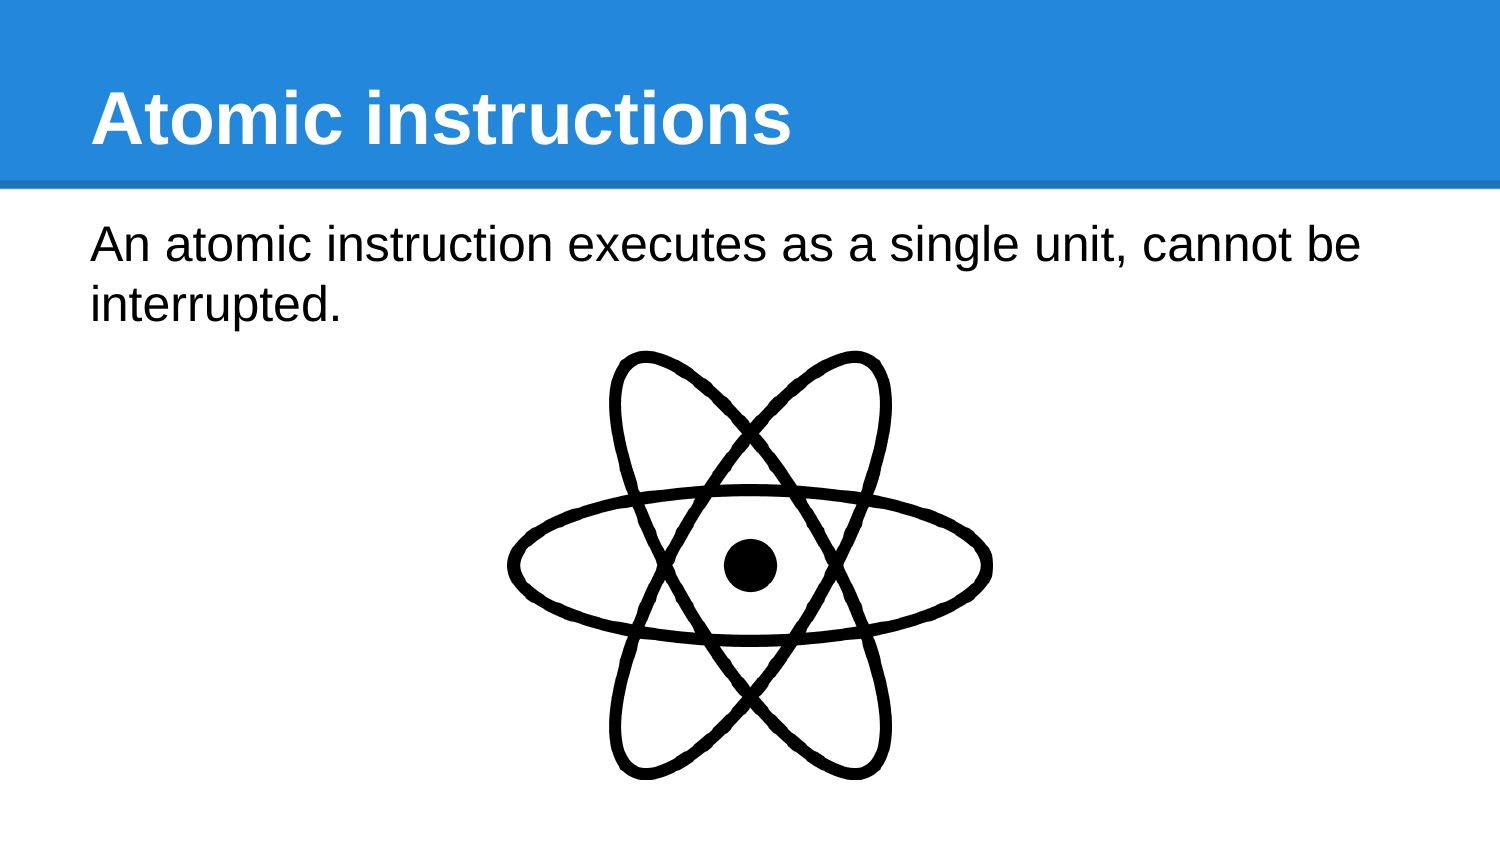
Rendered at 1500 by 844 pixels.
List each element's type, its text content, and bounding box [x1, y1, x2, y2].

list An atomic instruction executes as a single unit, cannot be interrupted. [75, 196, 1425, 808]
title Atomic instructions [75, 33, 1425, 175]
picture [507, 322, 993, 809]
